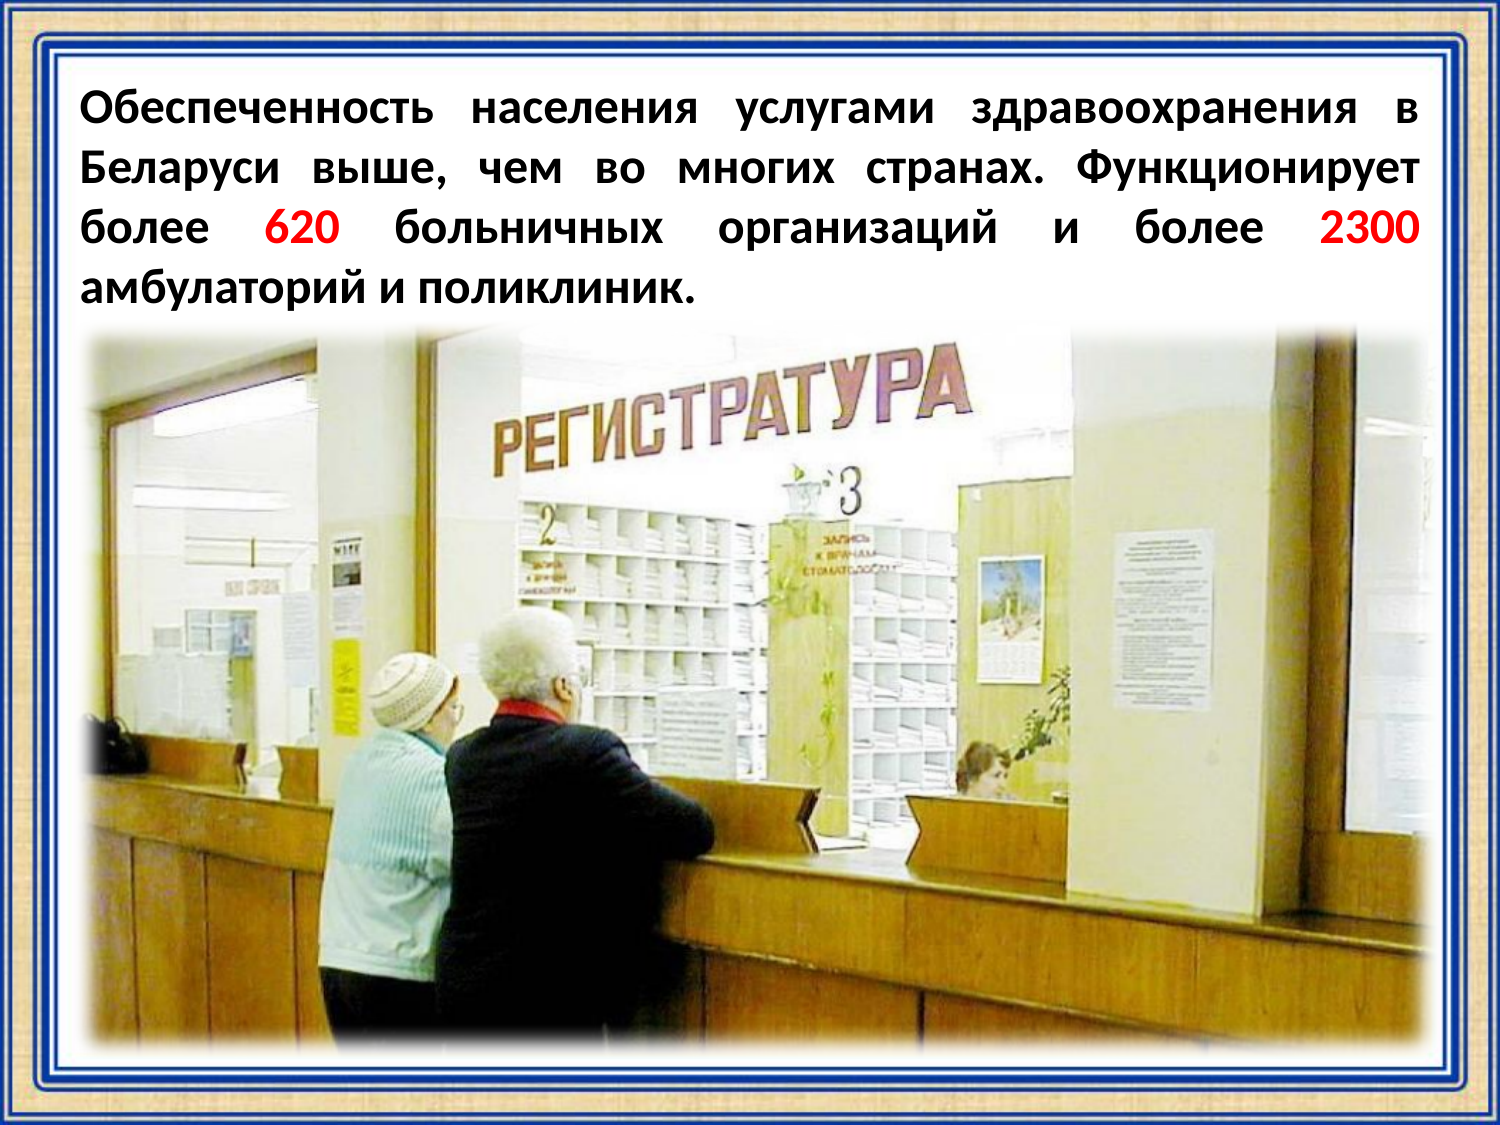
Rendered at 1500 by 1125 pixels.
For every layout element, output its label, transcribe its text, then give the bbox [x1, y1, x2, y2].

picture [0, 0, 1500, 1125]
text_box Обеспеченность населения услугами здравоохранения в Беларуси выше, чем во многих странах. Функционирует более 620 больничных организаций и более 2300 амбулаторий и поликлиник. [64, 66, 1436, 322]
